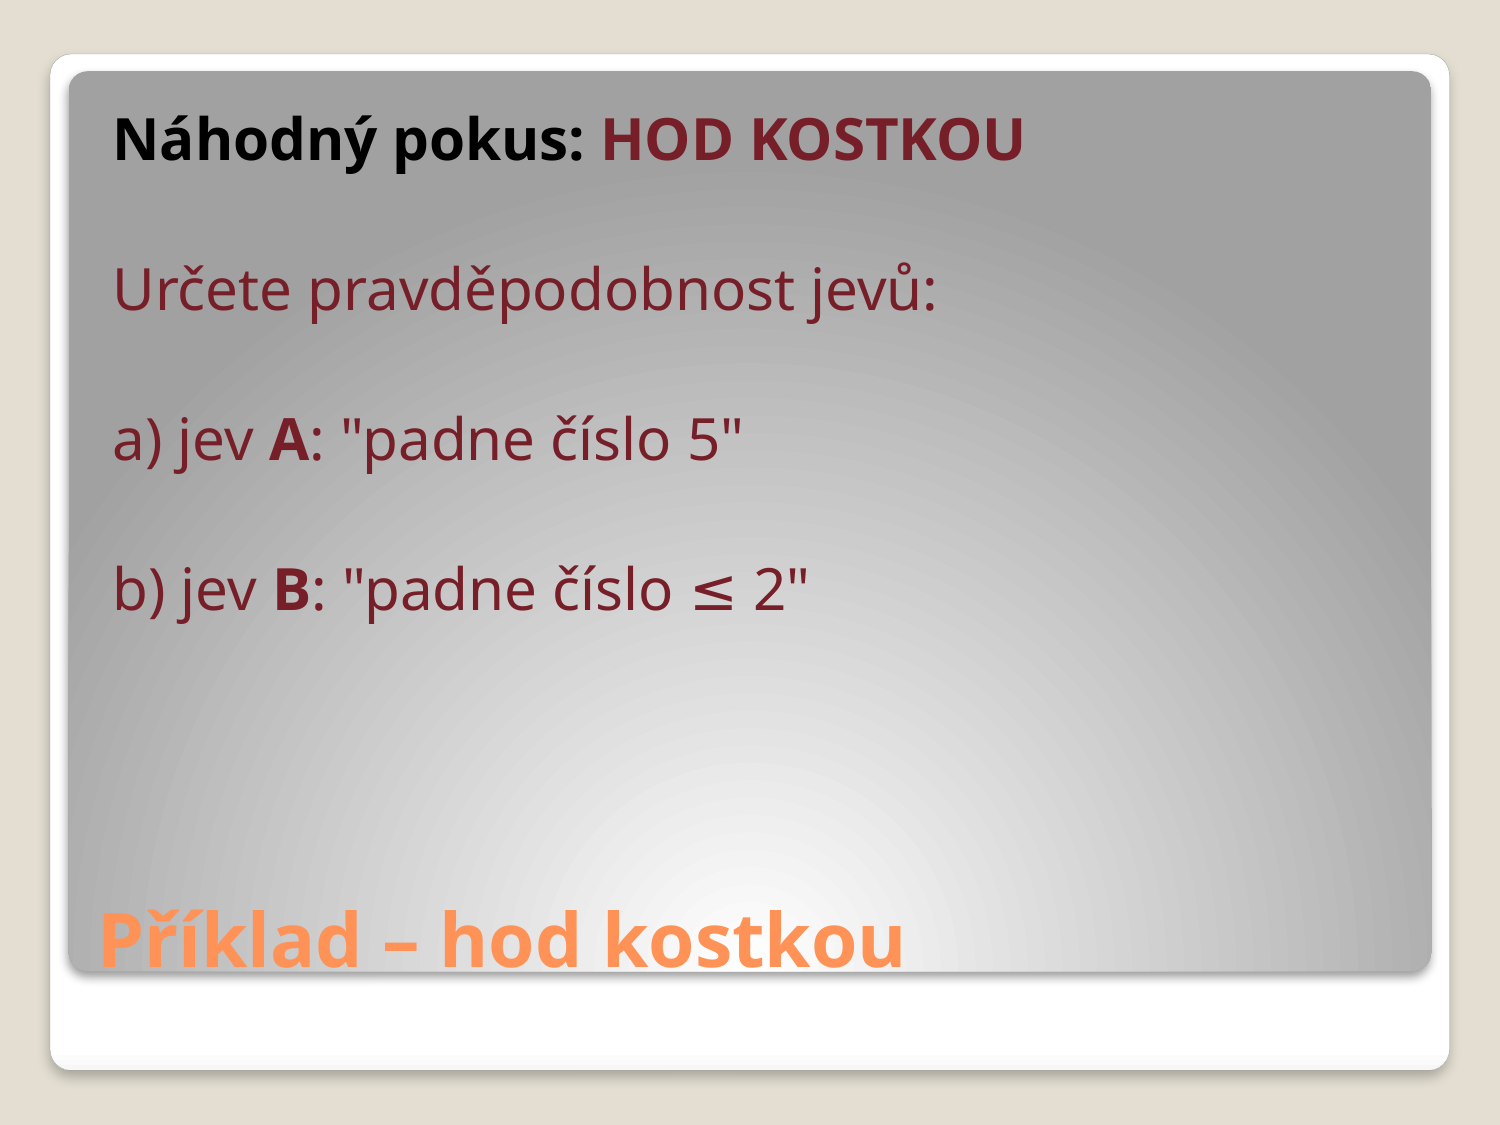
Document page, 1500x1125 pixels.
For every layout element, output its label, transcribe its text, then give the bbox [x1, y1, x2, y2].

list Náhodný pokus: HOD KOSTKOU Určete pravděpodobnost jevů: a) jev A: "padne číslo 5" b) jev B: "padne číslo ≤ 2" [82, 86, 1425, 774]
title Příklad – hod kostkou [82, 817, 1425, 990]
